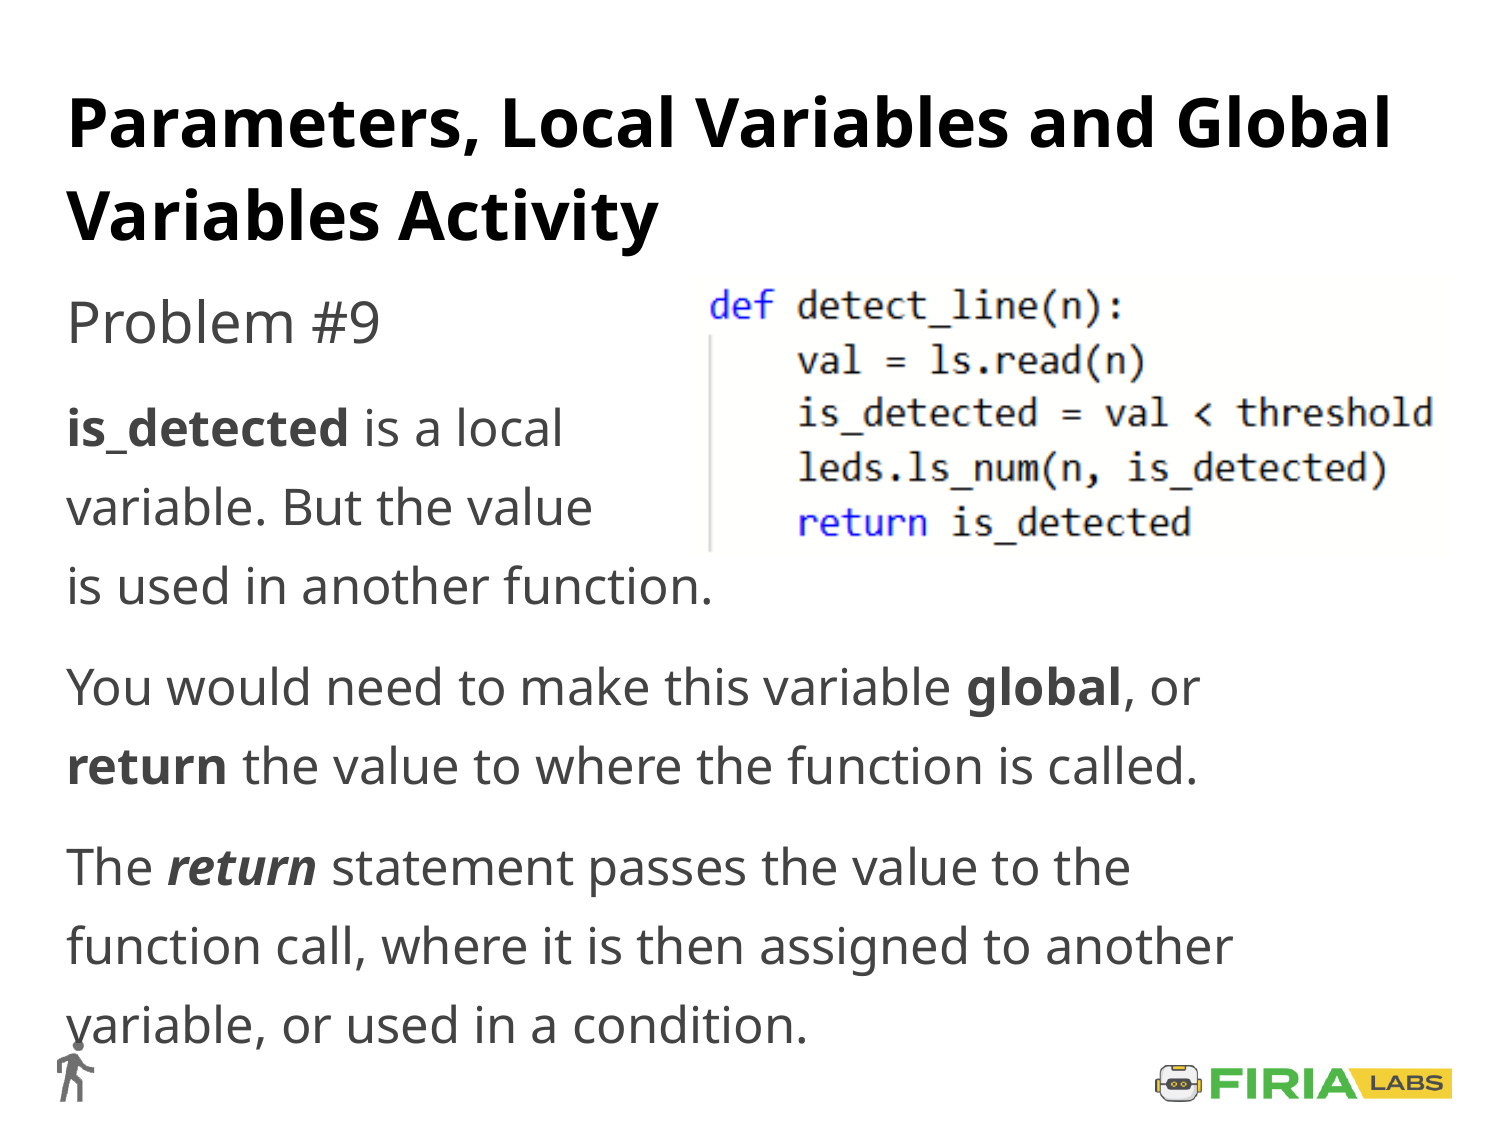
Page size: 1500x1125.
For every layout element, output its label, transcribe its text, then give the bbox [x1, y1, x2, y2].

picture [1144, 1058, 1459, 1107]
list Problem #9 is_detected is a local variable. But the value is used in another function. You would need to make this variable global, or return the value to where the function is called. The return statement passes the value to the function call, where it is then assigned to another variable, or used in a condition. [51, 254, 1300, 1084]
picture [41, 1030, 103, 1107]
title Parameters, Local Variables and Global Variables Activity [51, 59, 1449, 275]
picture [691, 276, 1450, 558]
